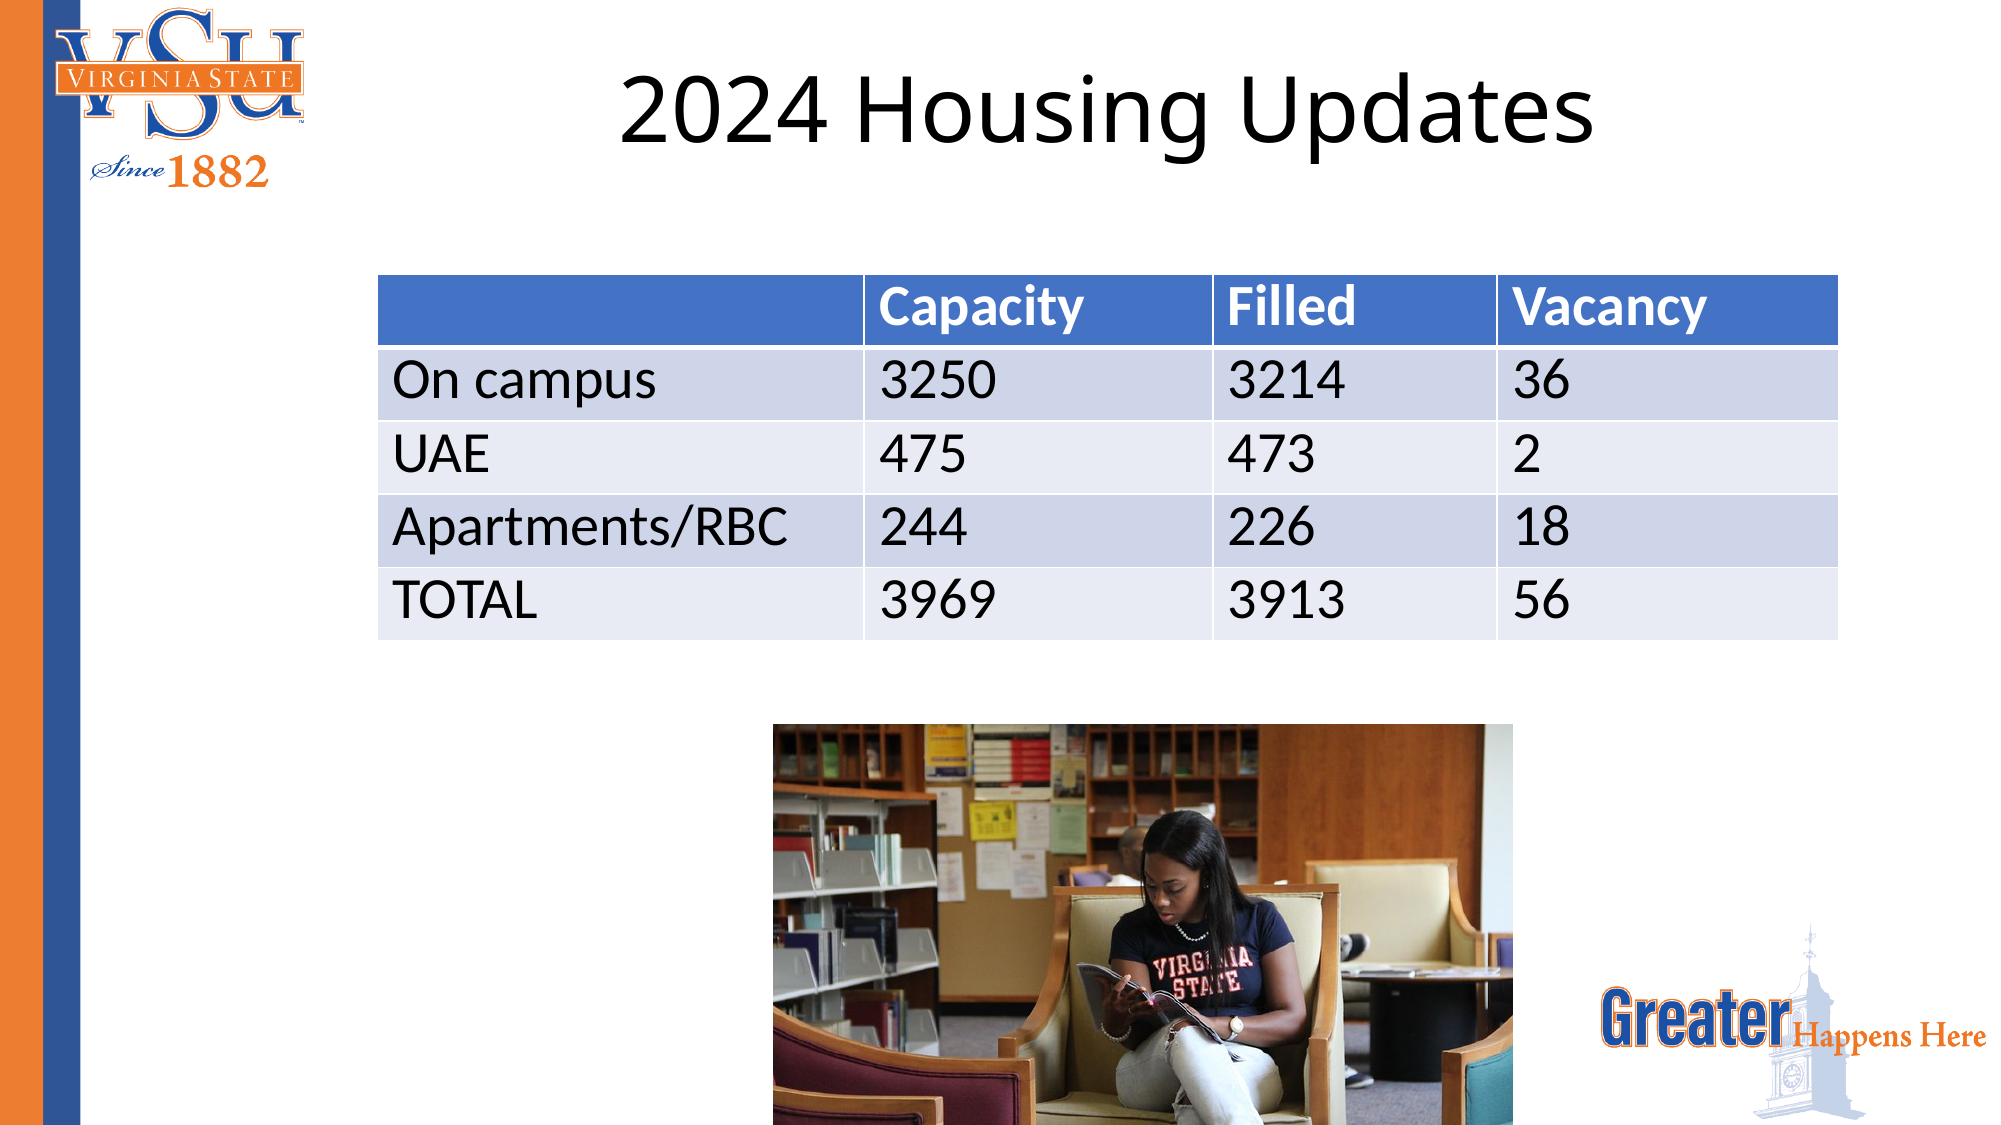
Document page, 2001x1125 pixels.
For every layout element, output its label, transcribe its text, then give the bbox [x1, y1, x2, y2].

table_cell 475 [865, 422, 1212, 493]
table_cell 36 [1498, 350, 1838, 420]
table_header Capacity [865, 275, 1212, 345]
table_cell 244 [865, 495, 1212, 567]
table_cell On campus [378, 350, 863, 420]
table_header Filled [1214, 275, 1496, 345]
title 2024 Housing Updates [348, 4, 1868, 222]
table_cell 3969 [865, 568, 1212, 640]
picture [773, 724, 1513, 1125]
table_cell 3250 [865, 350, 1212, 420]
table_cell TOTAL [378, 568, 863, 640]
table_cell UAE [378, 422, 863, 493]
table_cell 2 [1498, 422, 1838, 493]
table_cell 473 [1214, 422, 1496, 493]
table_cell 3913 [1214, 568, 1496, 640]
picture [1589, 898, 2001, 1125]
table_cell 18 [1498, 495, 1838, 567]
table_cell 226 [1214, 495, 1496, 567]
table_cell 3214 [1214, 350, 1496, 420]
table_cell Apartments/RBC [378, 495, 863, 567]
table_header Vacancy [1498, 275, 1838, 345]
table_cell 56 [1498, 568, 1838, 640]
table_header [378, 275, 863, 345]
picture [40, 0, 330, 242]
